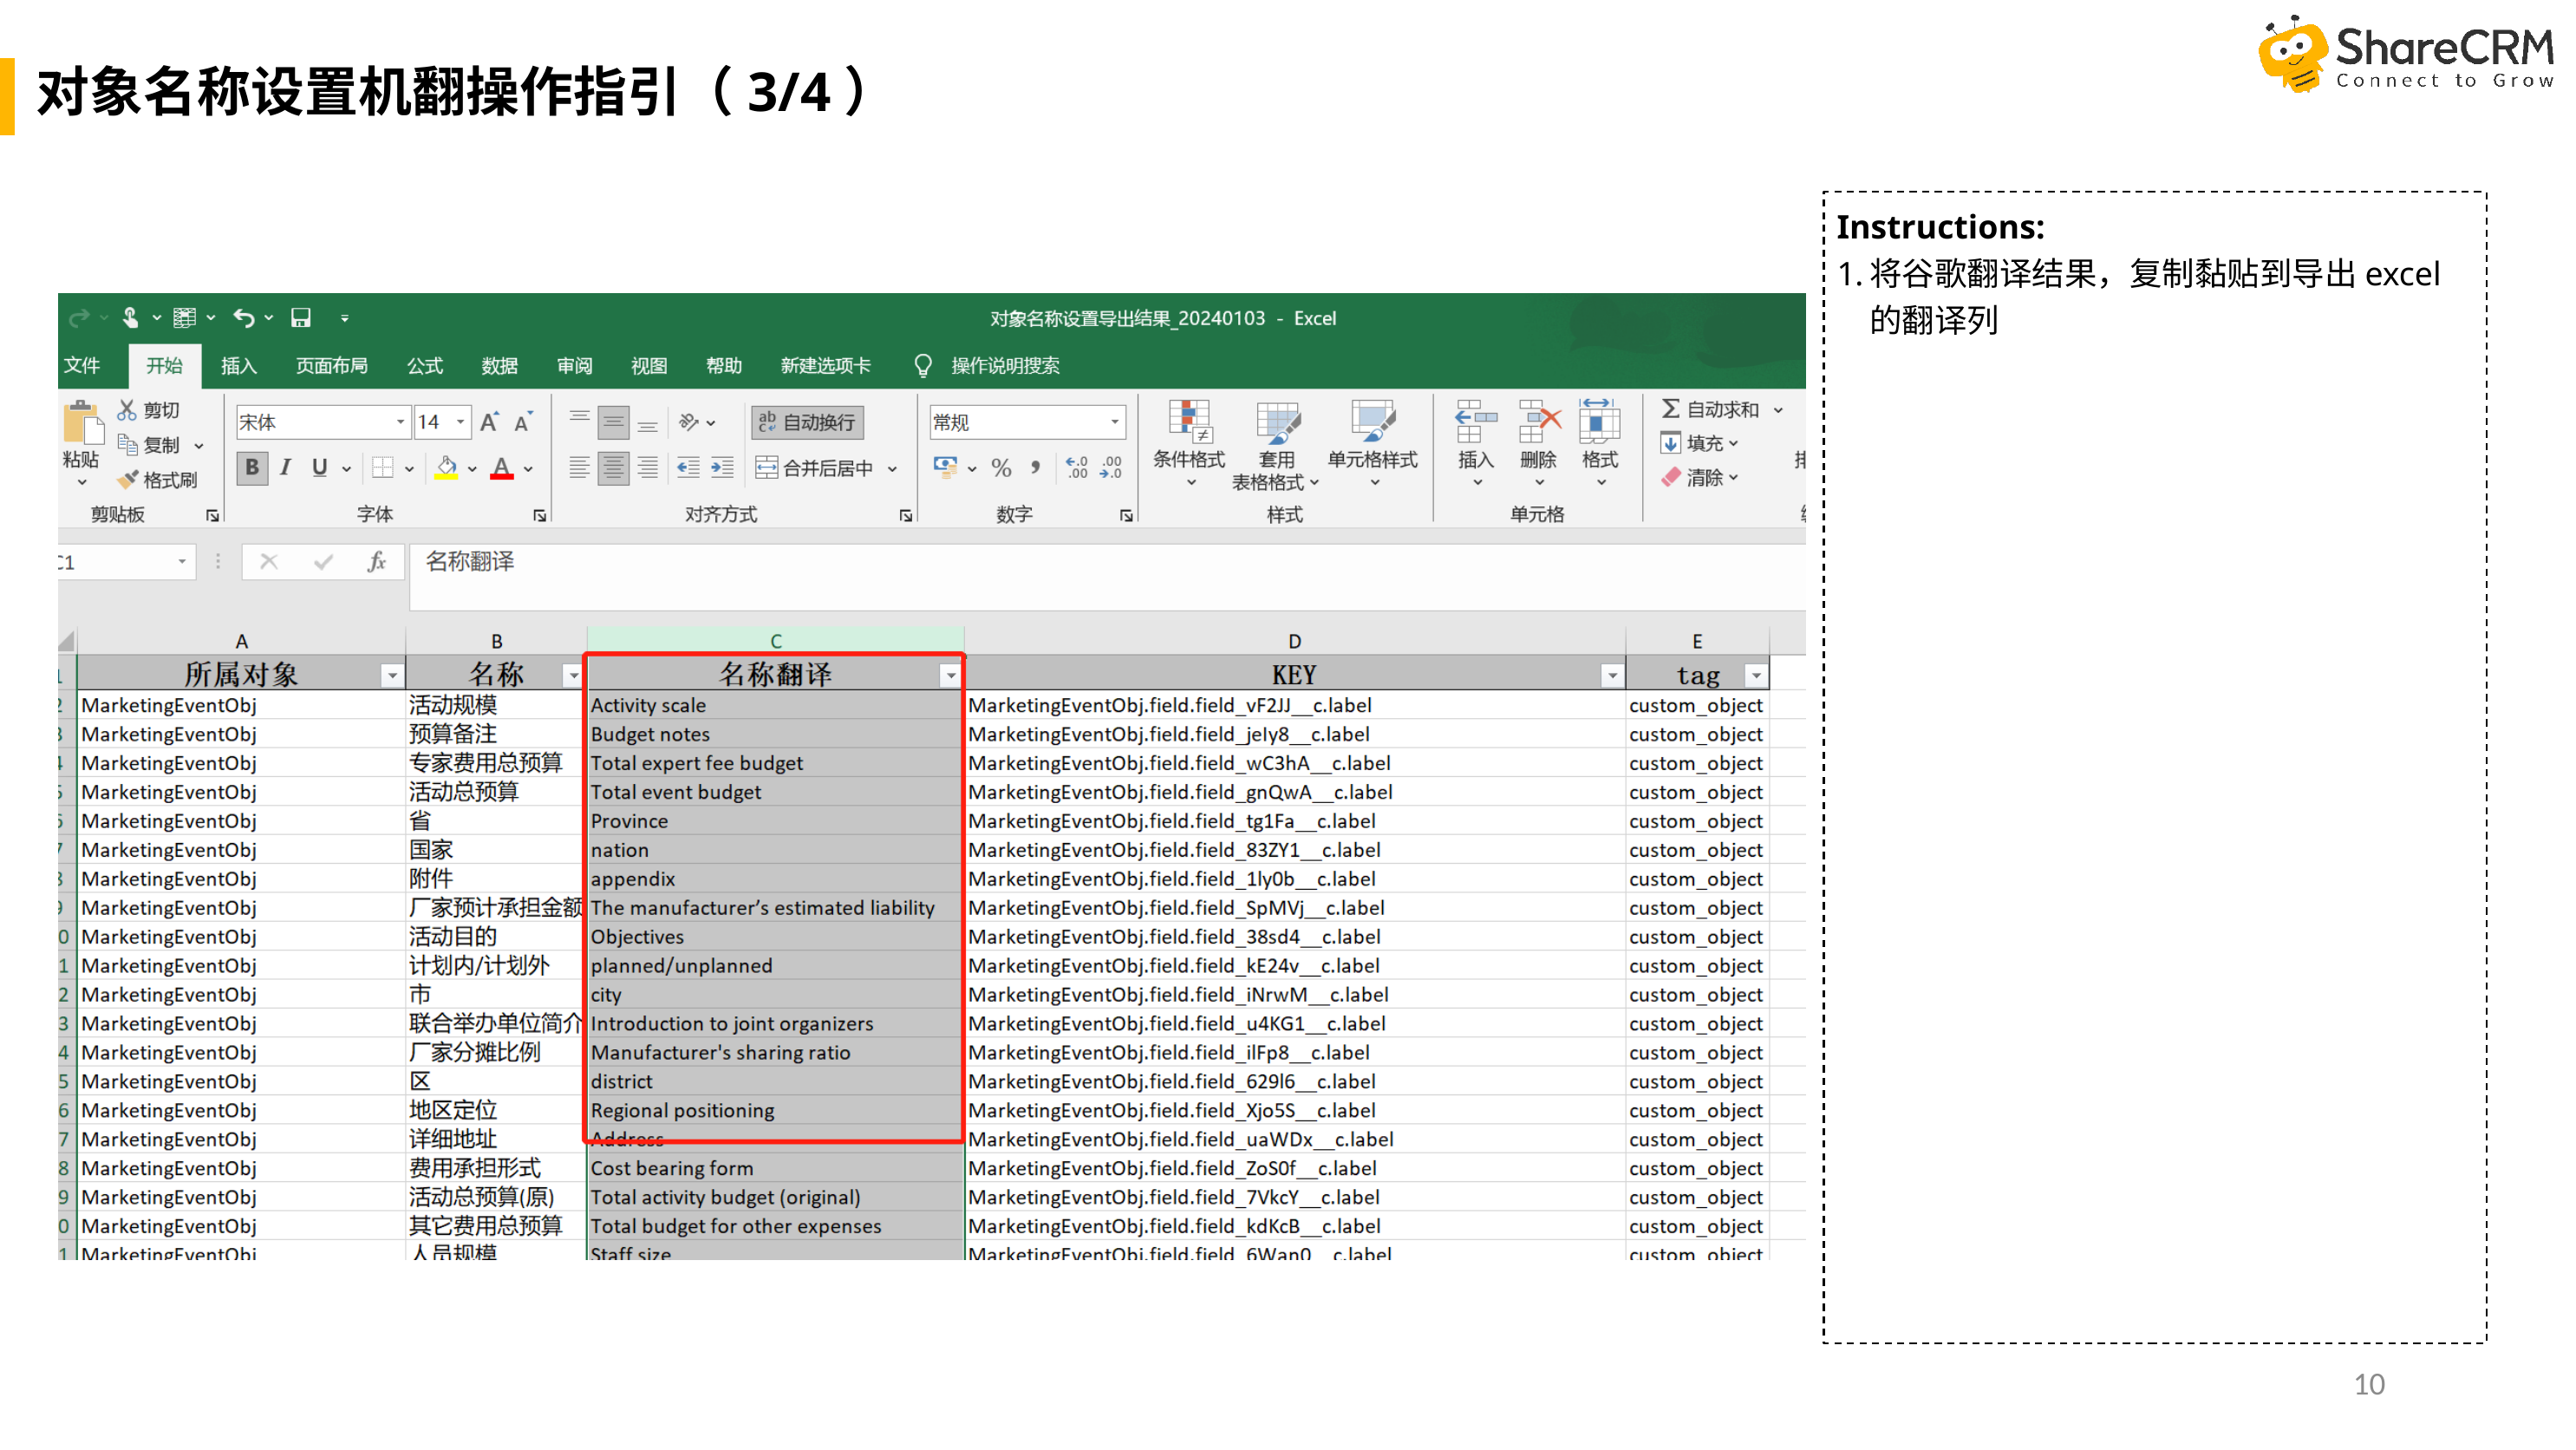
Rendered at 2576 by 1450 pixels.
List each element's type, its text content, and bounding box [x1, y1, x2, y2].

picture [2259, 15, 2553, 93]
picture [58, 293, 1806, 1260]
text_box Instructions: 将谷歌翻译结果，复制黏贴到导出excel的翻译列 [1823, 192, 2487, 1343]
title 对象名称设置机翻操作指引（3/4） [23, 39, 1857, 150]
slide_number 10 [1818, 1343, 2399, 1421]
picture [0, 58, 15, 135]
